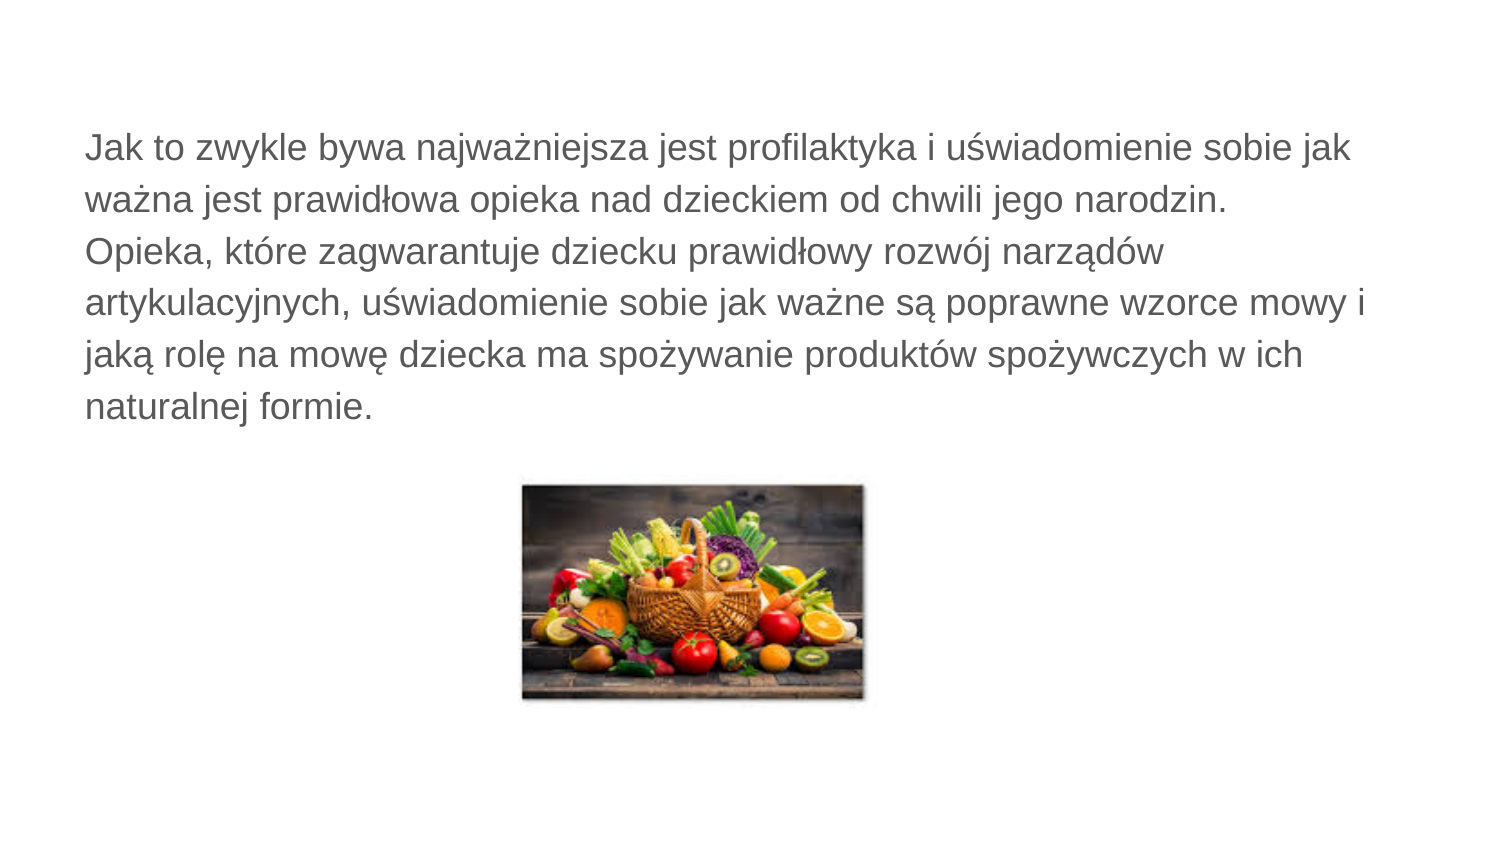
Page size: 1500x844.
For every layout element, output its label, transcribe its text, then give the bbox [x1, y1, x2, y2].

list Jak to zwykle bywa najważniejsza jest profilaktyka i uświadomienie sobie jak ważna jest prawidłowa opieka nad dzieckiem od chwili jego narodzin. Opieka, które zagwarantuje dziecku prawidłowy rozwój narządów artykulacyjnych, uświadomienie sobie jak ważne są poprawne wzorce mowy i jaką rolę na mowę dziecka ma spożywanie produktów spożywczych w ich naturalnej formie. [51, 101, 1449, 750]
picture [490, 410, 897, 775]
